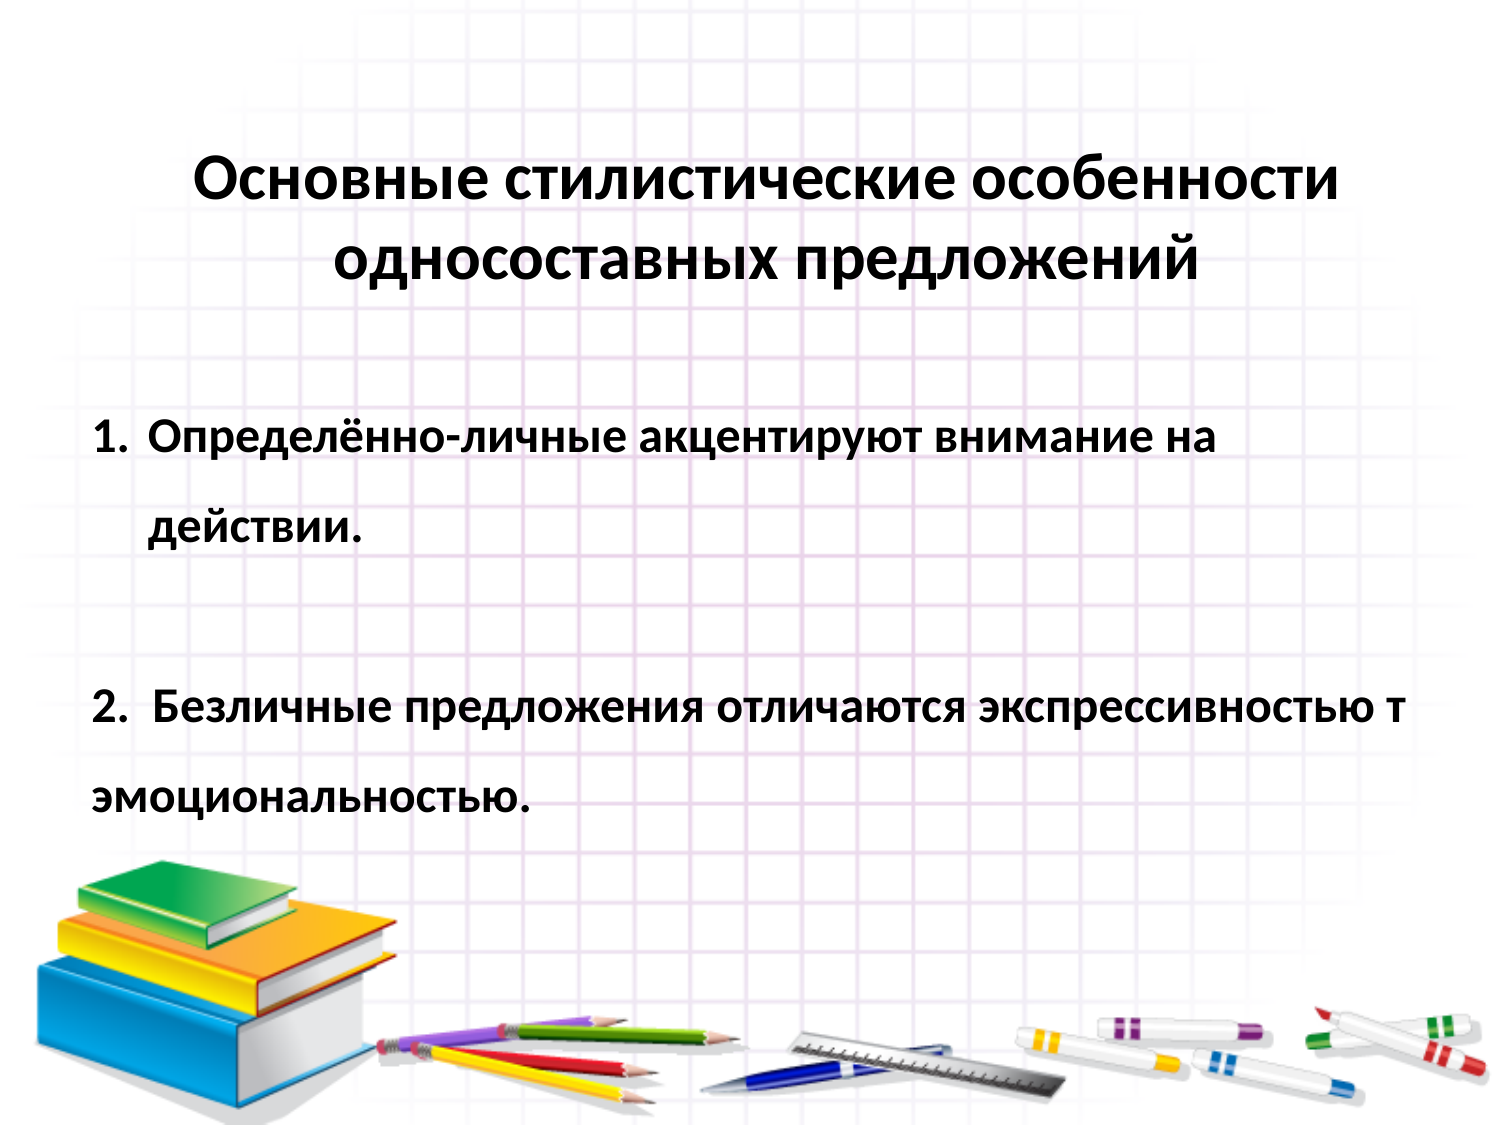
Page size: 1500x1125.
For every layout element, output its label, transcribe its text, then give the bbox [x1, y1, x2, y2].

picture [0, 0, 1500, 1125]
text_box Основные стилистические особенности односоставных предложений Определённо-личные акцентируют внимание на действии. 2. Безличные предложения отличаются экспрессивностью т эмоциональностью. [76, 125, 1459, 831]
